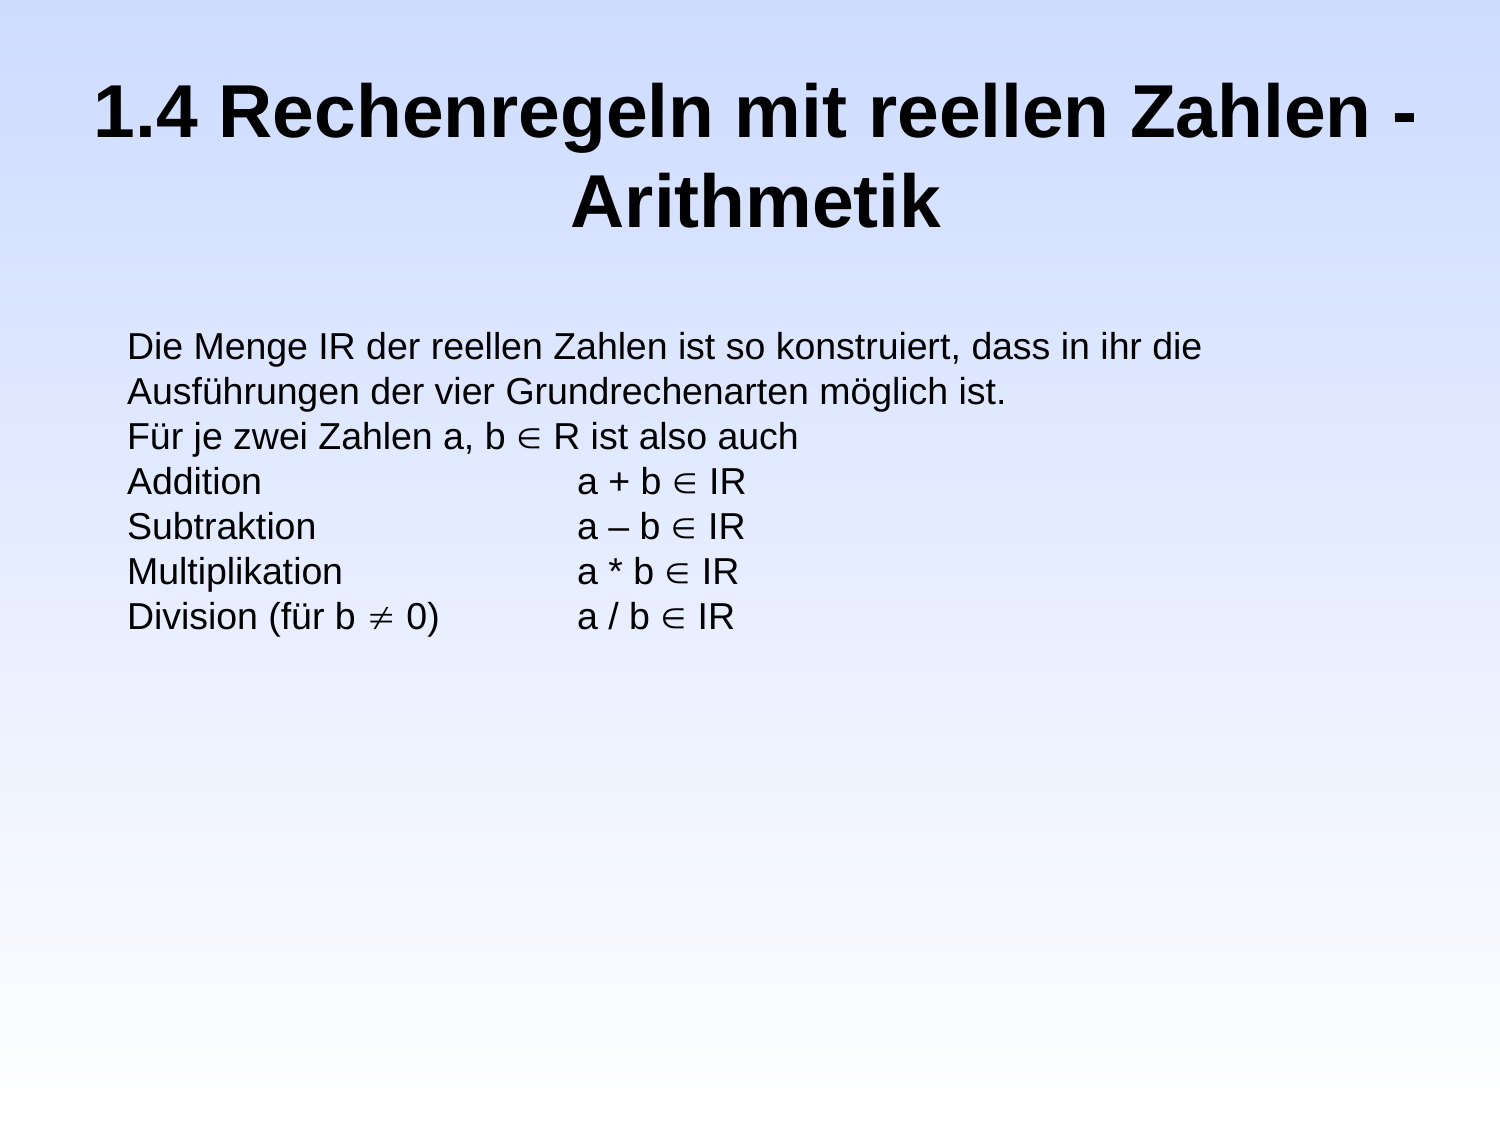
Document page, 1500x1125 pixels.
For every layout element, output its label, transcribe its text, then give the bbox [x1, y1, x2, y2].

text_box Die Menge IR der reellen Zahlen ist so konstruiert, dass in ihr die Ausführungen der vier Grundrechenarten möglich ist. Für je zwei Zahlen a, b  R ist also auch Addition a + b  IR Subtraktion a – b  IR Multiplikation a * b  IR Division (für b  0) a / b  IR [112, 314, 1317, 689]
text_box 1.4 Rechenregeln mit reellen Zahlen -Arithmetik [76, 54, 1436, 352]
